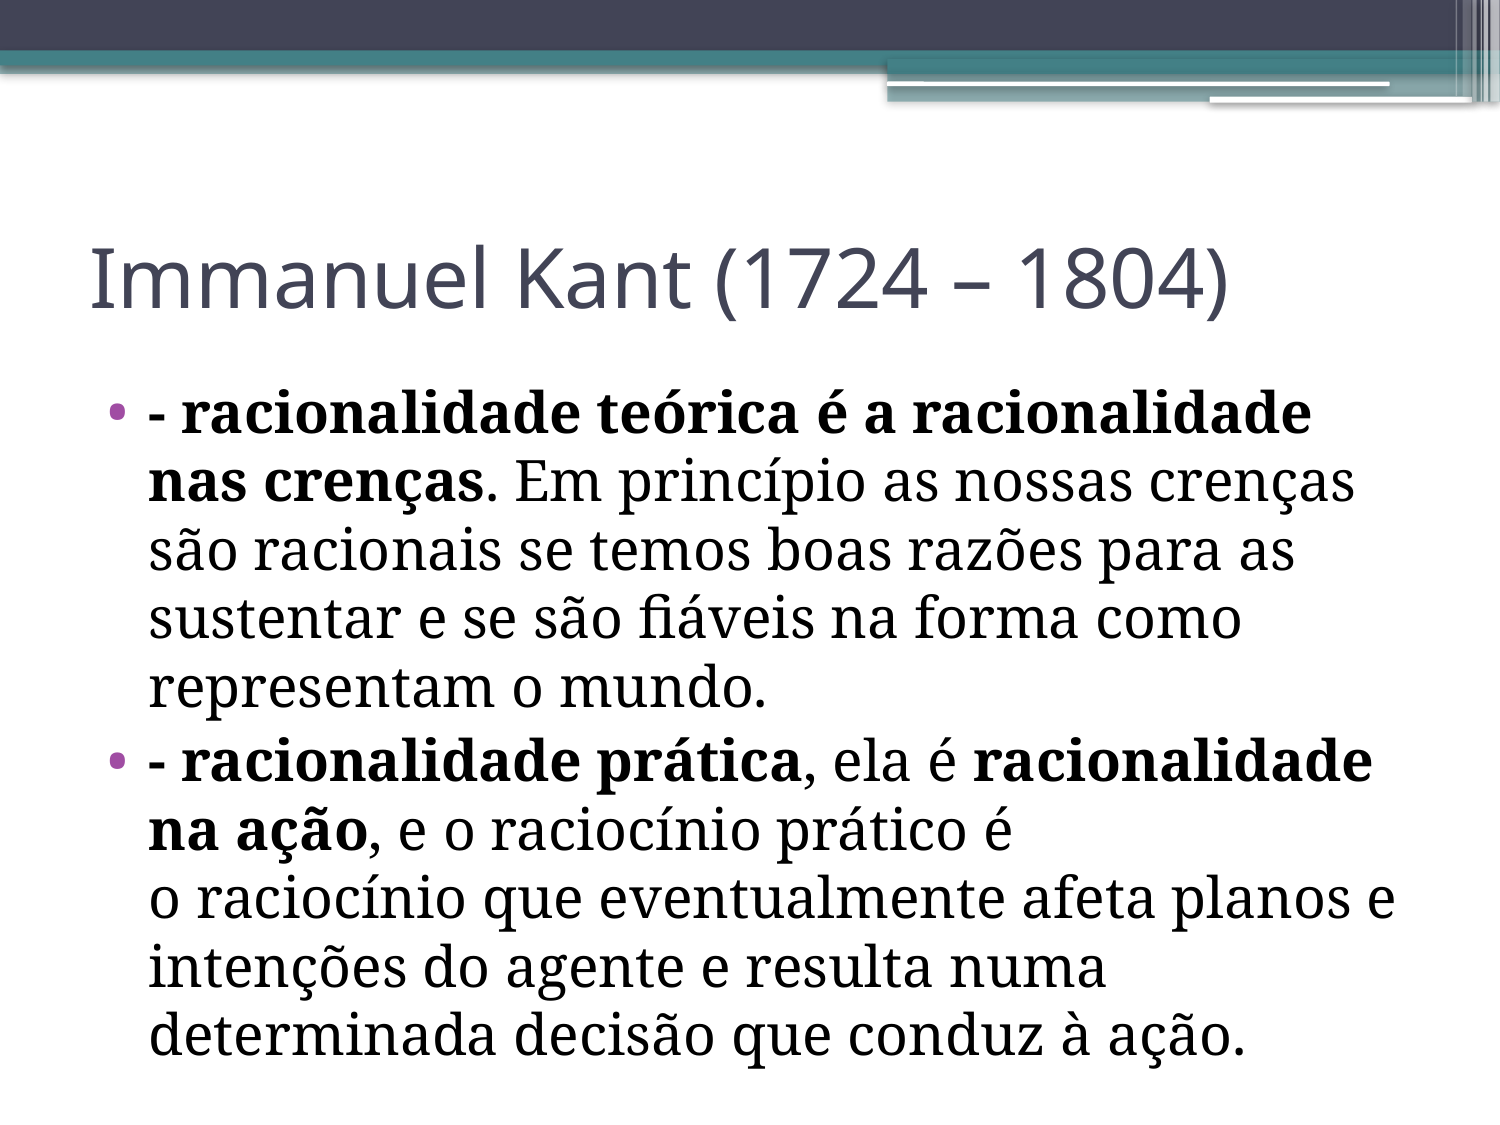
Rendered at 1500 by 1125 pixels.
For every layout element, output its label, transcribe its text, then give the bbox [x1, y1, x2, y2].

list - racionalidade teórica é a racionalidade nas crenças. Em princípio as nossas crenças são racionais se temos boas razões para as sustentar e se são fiáveis na forma como representam o mundo. - racionalidade prática, ela é racionalidade na ação, e o raciocínio prático é o raciocínio que eventualmente afeta planos e intenções do agente e resulta numa determinada decisão que conduz à ação. [75, 368, 1425, 1079]
title Immanuel Kant (1724 – 1804) [75, 187, 1425, 363]
